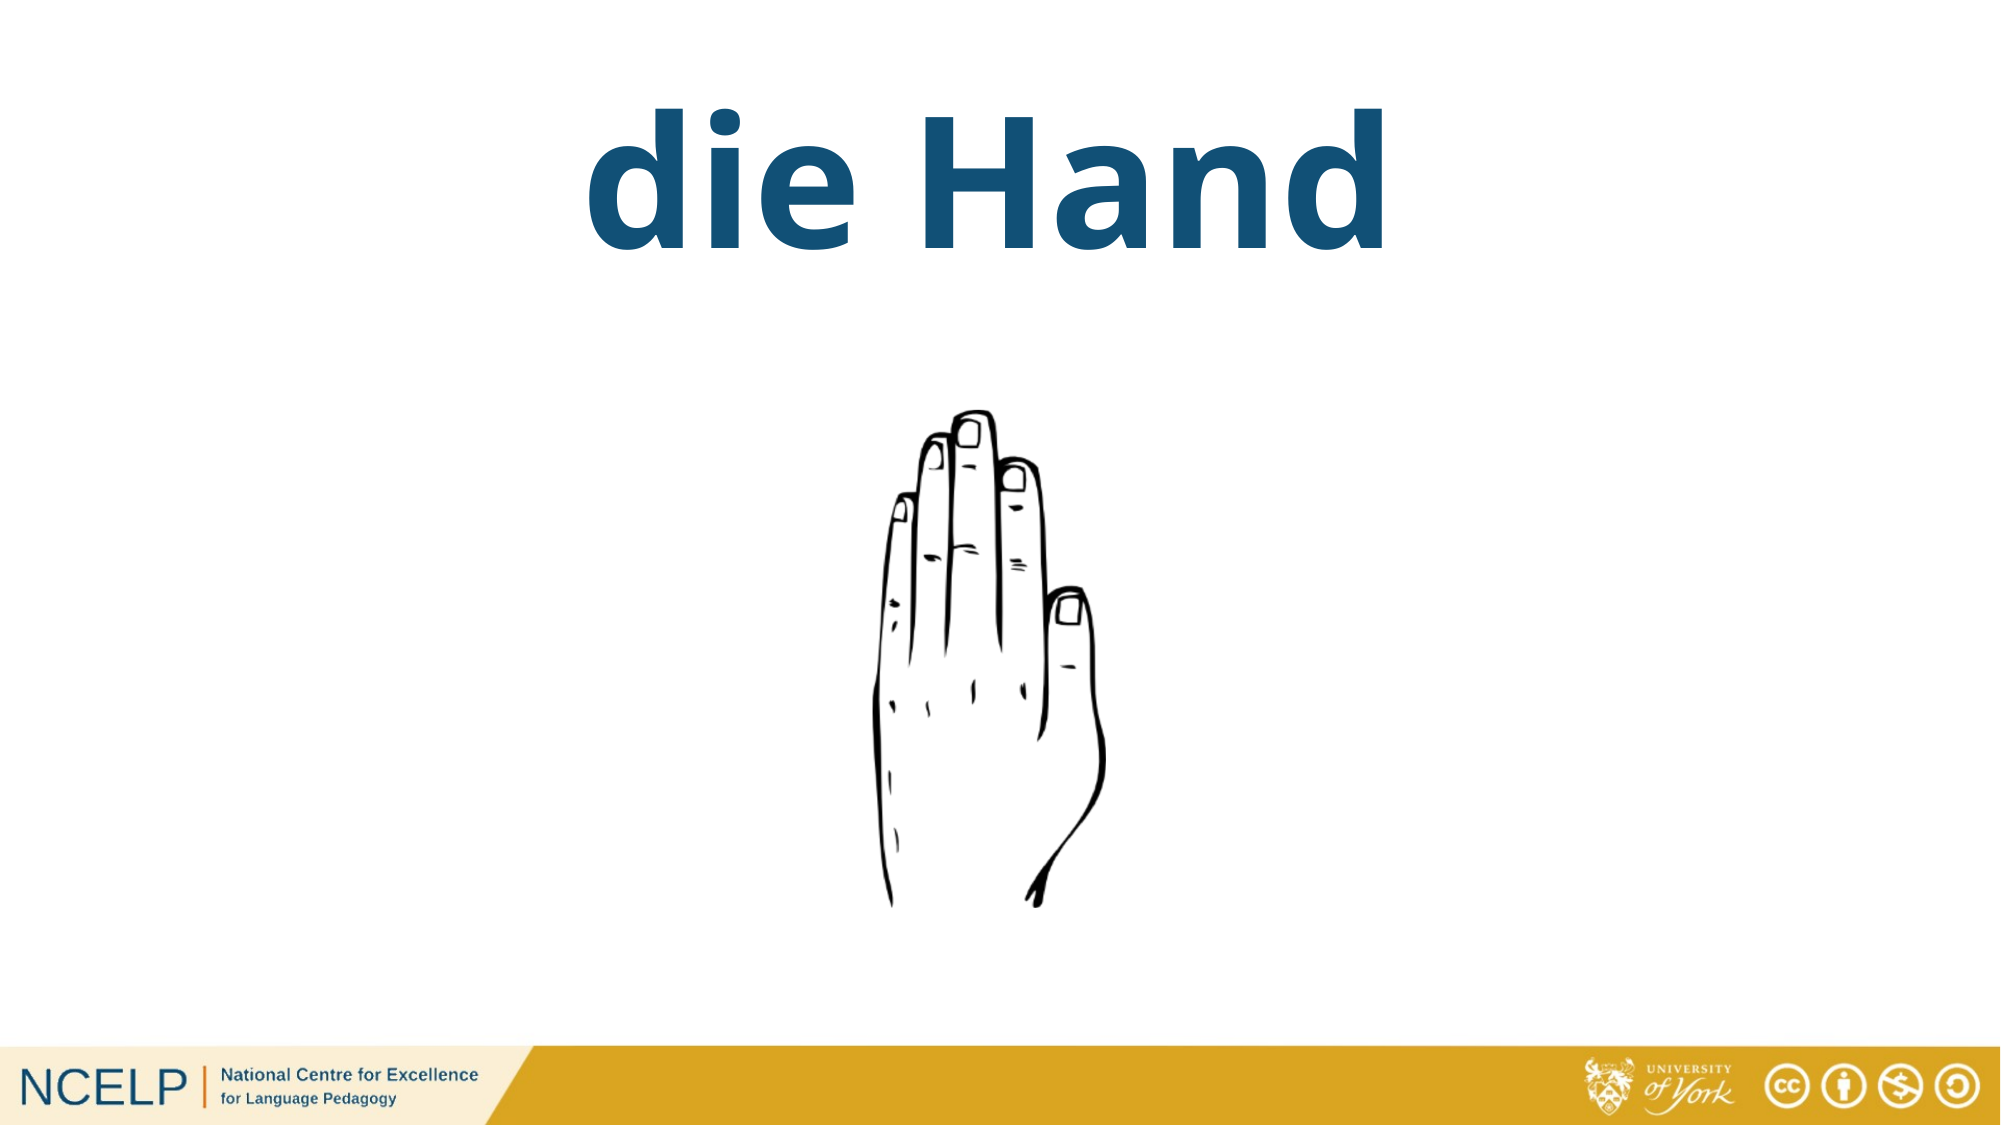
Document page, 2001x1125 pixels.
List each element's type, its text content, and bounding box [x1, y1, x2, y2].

text_box die Hand [221, 57, 1757, 293]
picture [0, 0, 2001, 1125]
